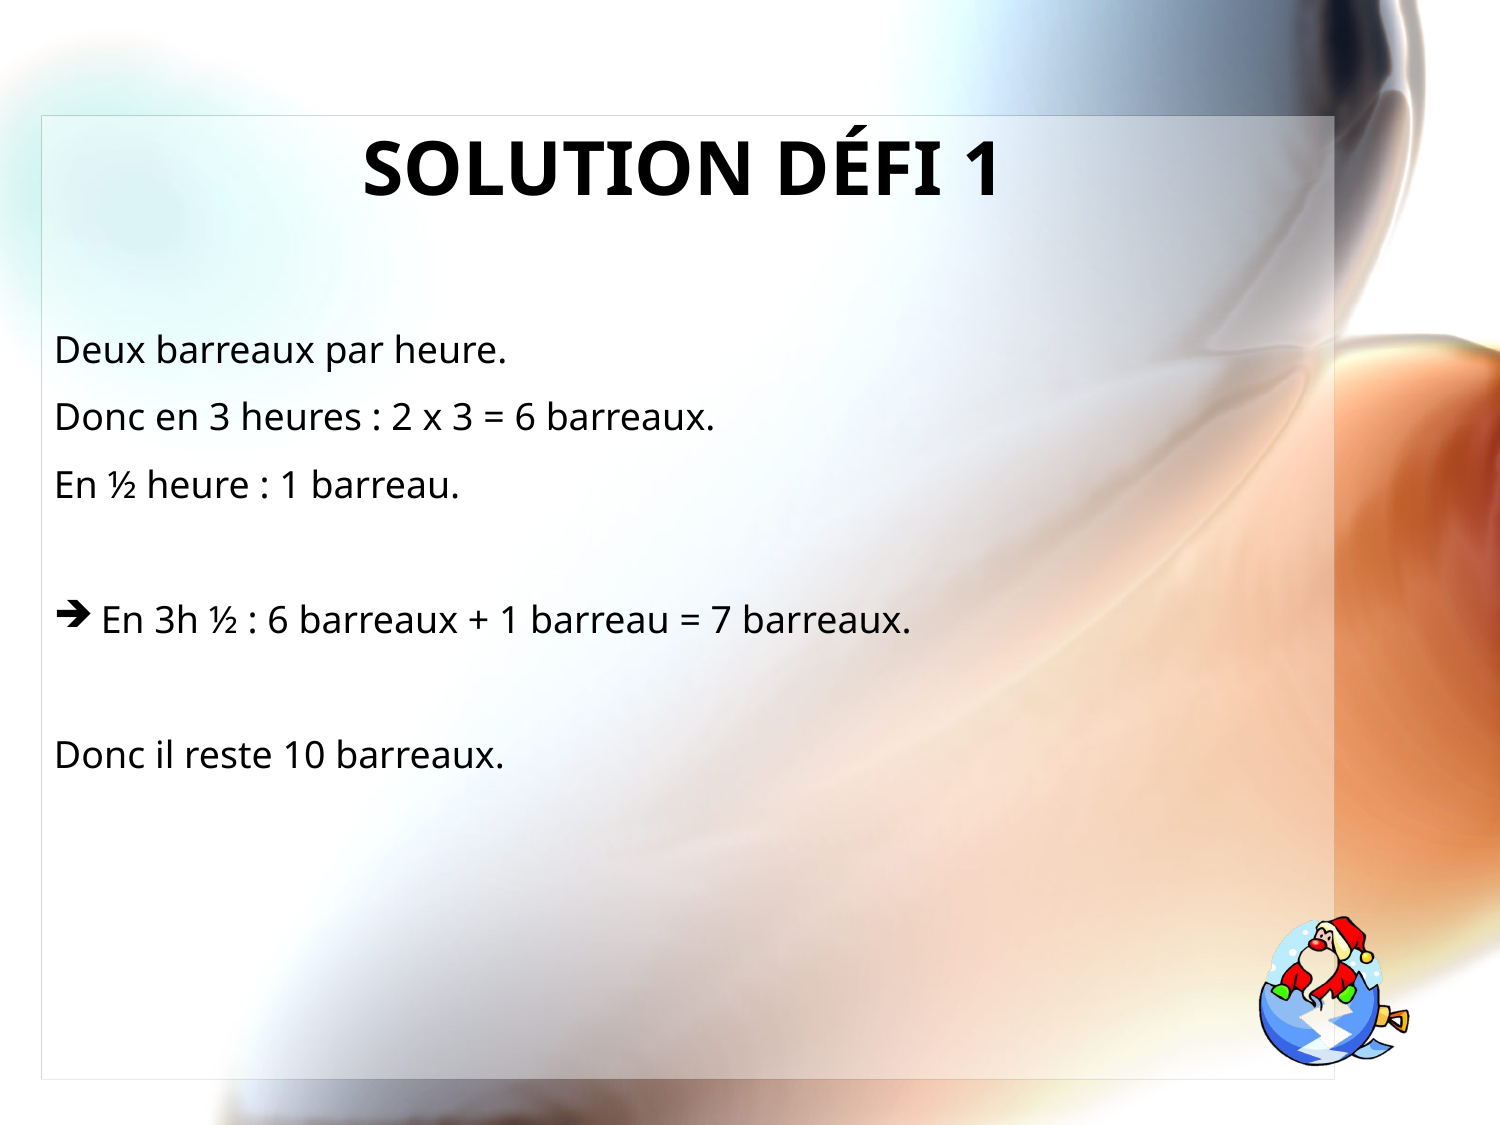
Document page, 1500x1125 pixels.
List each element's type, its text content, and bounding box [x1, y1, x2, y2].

picture [0, 0, 1500, 1125]
title SOLUTION DÉFI 1 [41, 116, 1328, 215]
text_box [41, 290, 1353, 846]
text_box Deux barreaux par heure. Donc en 3 heures : 2 x 3 = 6 barreaux. En ½ heure : 1 barreau. En 3h ½ : 6 barreaux + 1 barreau = 7 barreaux. Donc il reste 10 barreaux. [39, 295, 1325, 784]
